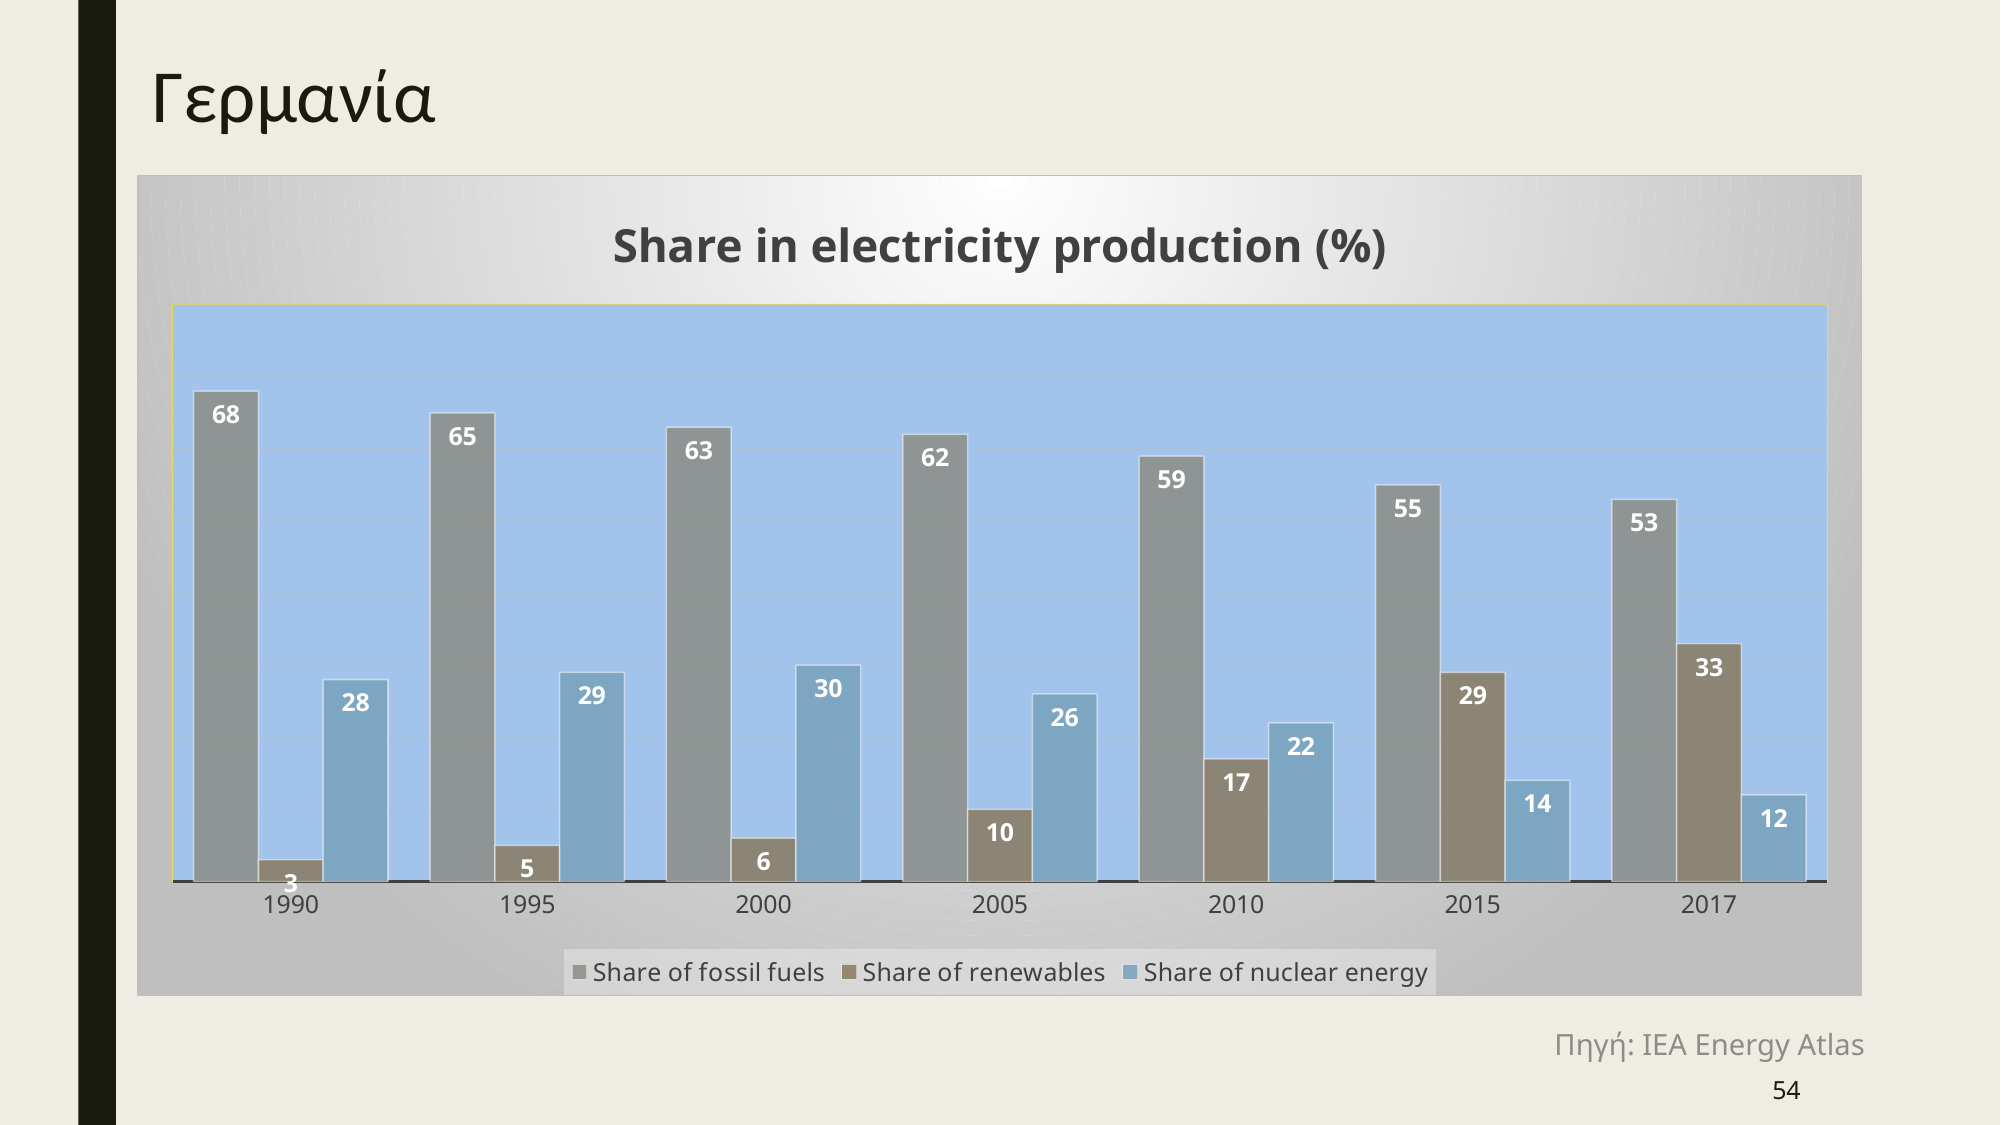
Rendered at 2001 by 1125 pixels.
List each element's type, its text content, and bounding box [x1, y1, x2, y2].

slide_number 54 [1553, 1069, 1816, 1125]
text_box Πηγή: IEA Energy Atlas [1539, 1018, 1880, 1069]
chart [137, 174, 1863, 996]
title Γερμανία [137, 22, 1863, 174]
